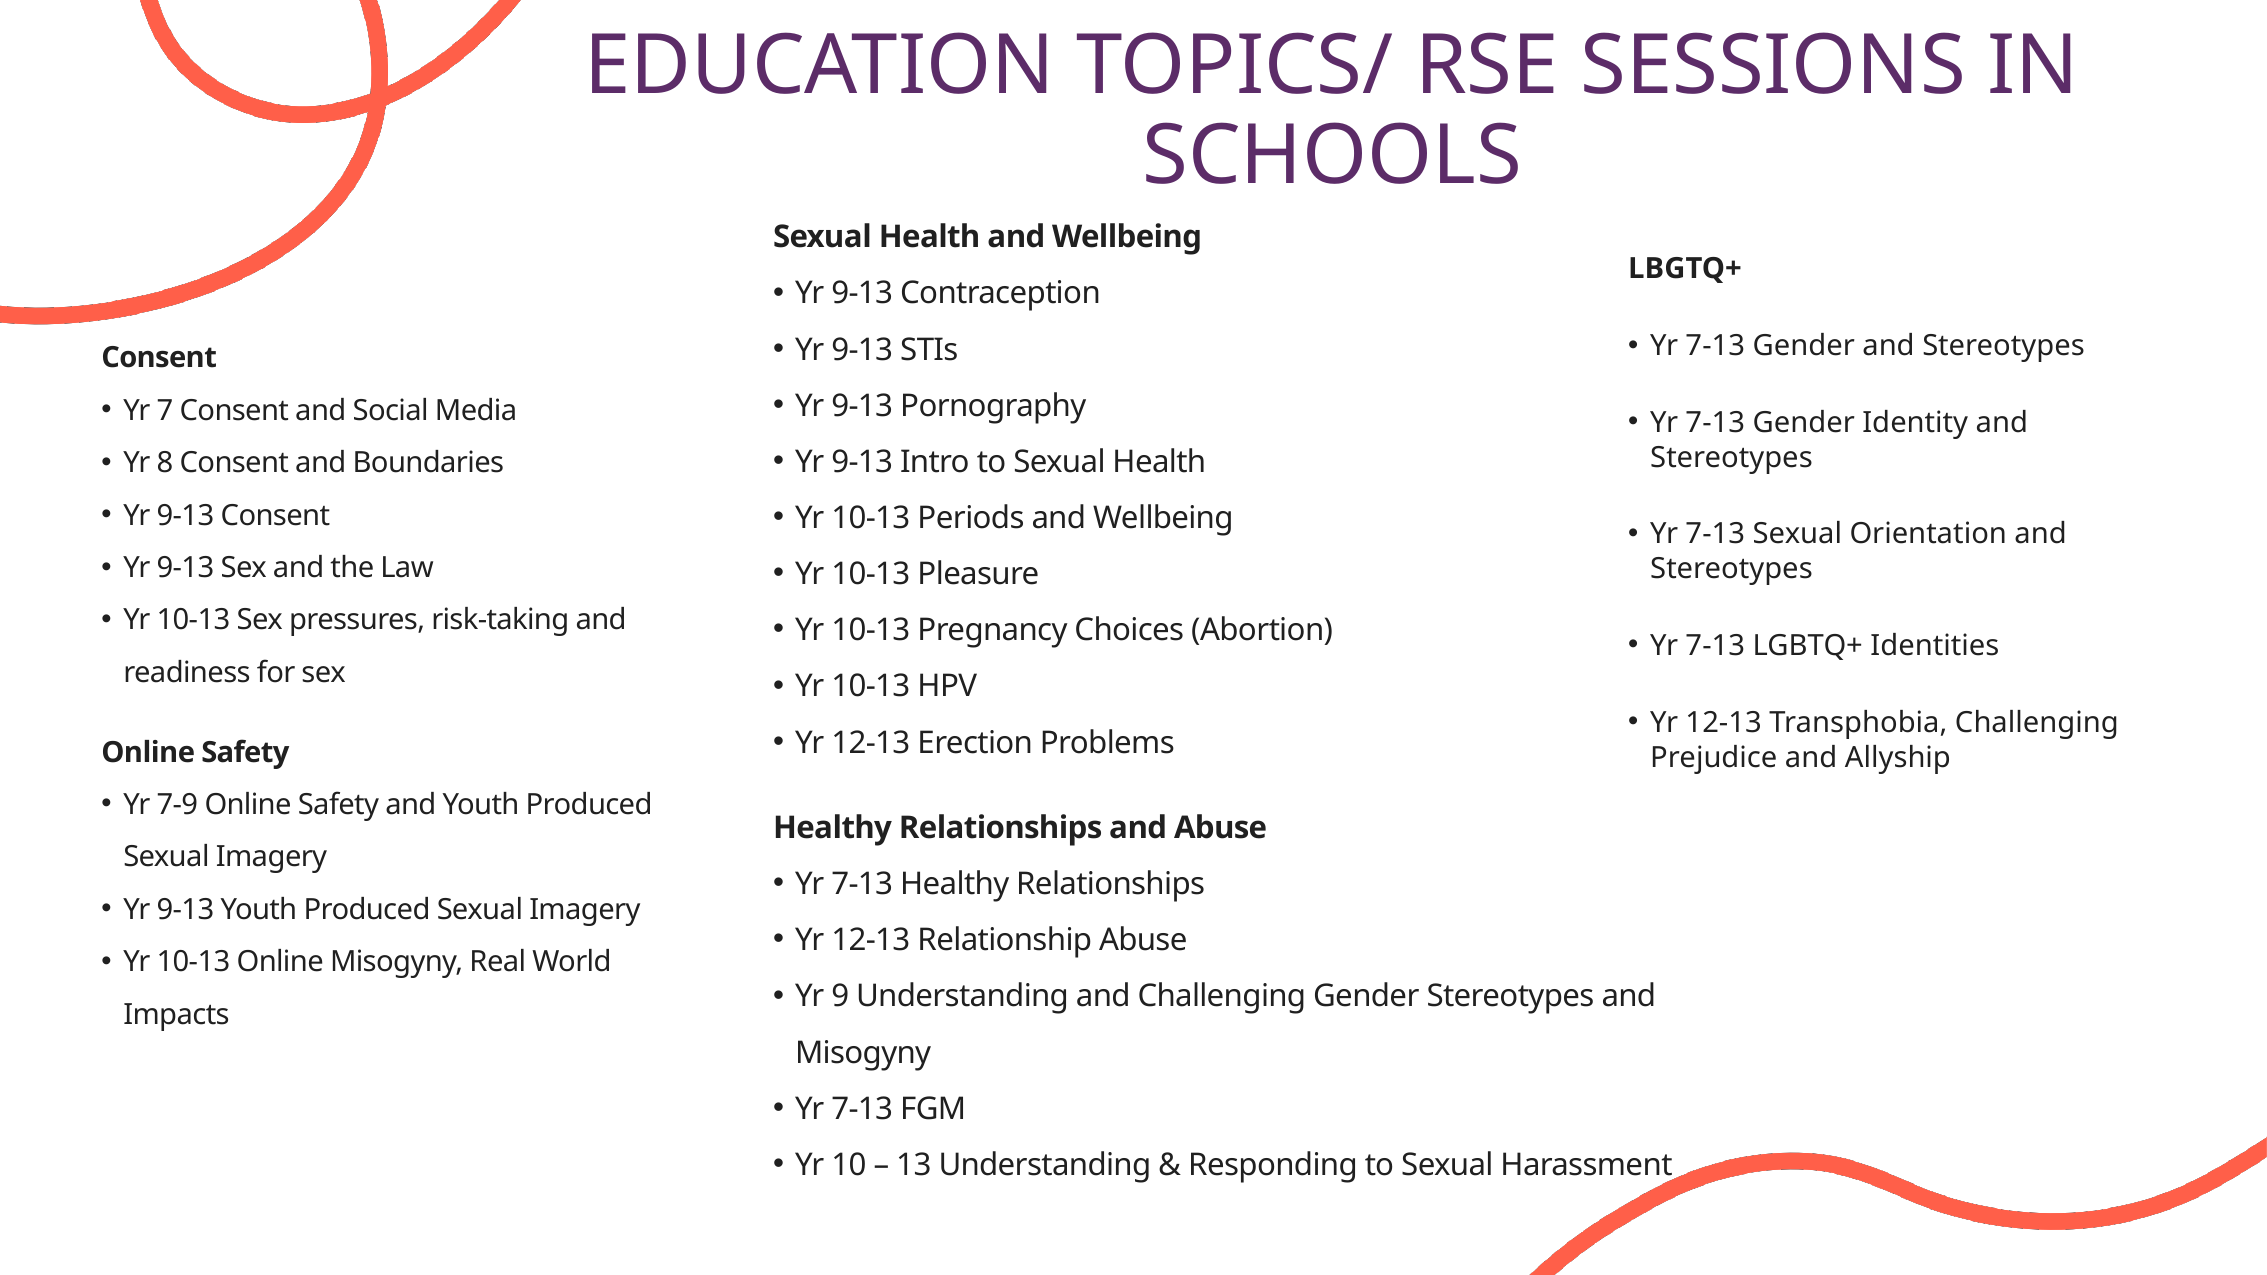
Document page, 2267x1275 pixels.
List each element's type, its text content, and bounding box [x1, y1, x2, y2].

text_box LBGTQ+ Yr 7-13 Gender and Stereotypes Yr 7-13 Gender Identity and Stereotypes Yr 7-13 Sexual Orientation and Stereotypes Yr 7-13 LGBTQ+ Identities Yr 12-13 Transphobia, Challenging Prejudice and Allyship [1628, 249, 2143, 1027]
picture [0, 0, 522, 325]
title Education Topics/ RSE Sessions in Schools [540, 21, 2125, 250]
text_box Consent Yr 7 Consent and Social Media Yr 8 Consent and Boundaries Yr 9-13 Consent Yr 9-13 Sex and the Law Yr 10-13 Sex pressures, risk-taking and readiness for sex Online Safety Yr 7-9 Online Safety and Youth Produced Sexual Imagery Yr 9-13 Youth Produced Sexual Imagery Yr 10-13 Online Misogyny, Real World Impacts [86, 326, 724, 1148]
text_box Sexual Health and Wellbeing Yr 9-13 Contraception Yr 9-13 STIs Yr 9-13 Pornography Yr 9-13 Intro to Sexual Health Yr 10-13 Periods and Wellbeing Yr 10-13 Pleasure Yr 10-13 Pregnancy Choices (Abortion) Yr 10-13 HPV Yr 12-13 Erection Problems Healthy Relationships and Abuse Yr 7-13 Healthy Relationships Yr 12-13 Relationship Abuse Yr 9 Understanding and Challenging Gender Stereotypes and Misogyny Yr 7-13 FGM Yr 10 – 13 Understanding & Responding to Sexual Harassment [758, 250, 1727, 1045]
picture [1396, 1020, 2267, 1275]
